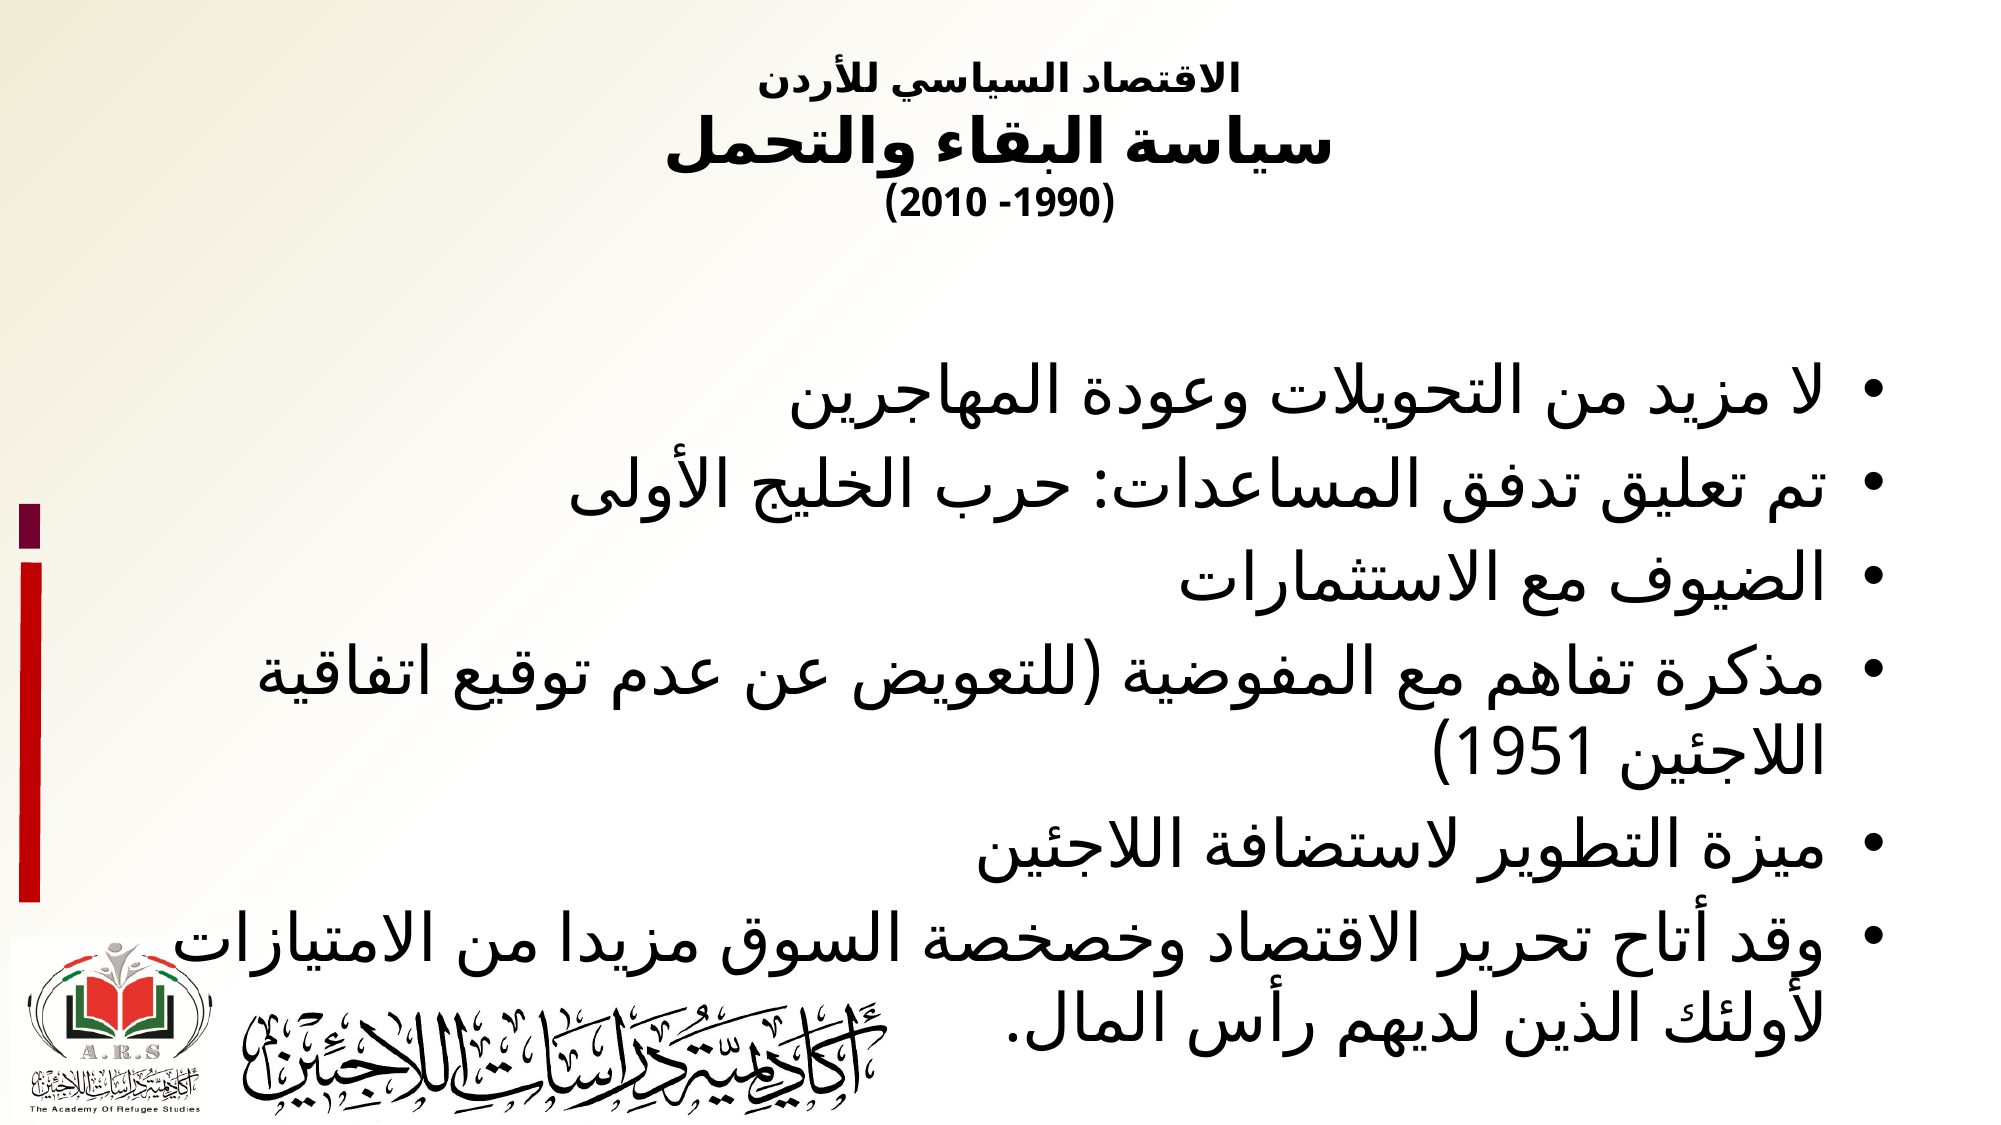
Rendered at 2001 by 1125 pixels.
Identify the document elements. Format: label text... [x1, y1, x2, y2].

picture [234, 1083, 891, 1125]
list لا مزيد من التحويلات وعودة المهاجرين تم تعليق تدفق المساعدات: حرب الخليج الأولى الضيوف مع الاستثمارات مذكرة تفاهم مع المفوضية (للتعويض عن عدم توقيع اتفاقية اللاجئين 1951) ميزة التطوير لاستضافة اللاجئين وقد أتاح تحرير الاقتصاد وخصخصة السوق مزيدا من الامتيازات لأولئك الذين لديهم رأس المال. [99, 339, 1900, 1083]
picture [11, 937, 219, 1120]
title الاقتصاد السياسي للأردن سياسة البقاء والتحمل (1990- 2010) [99, 45, 1900, 233]
